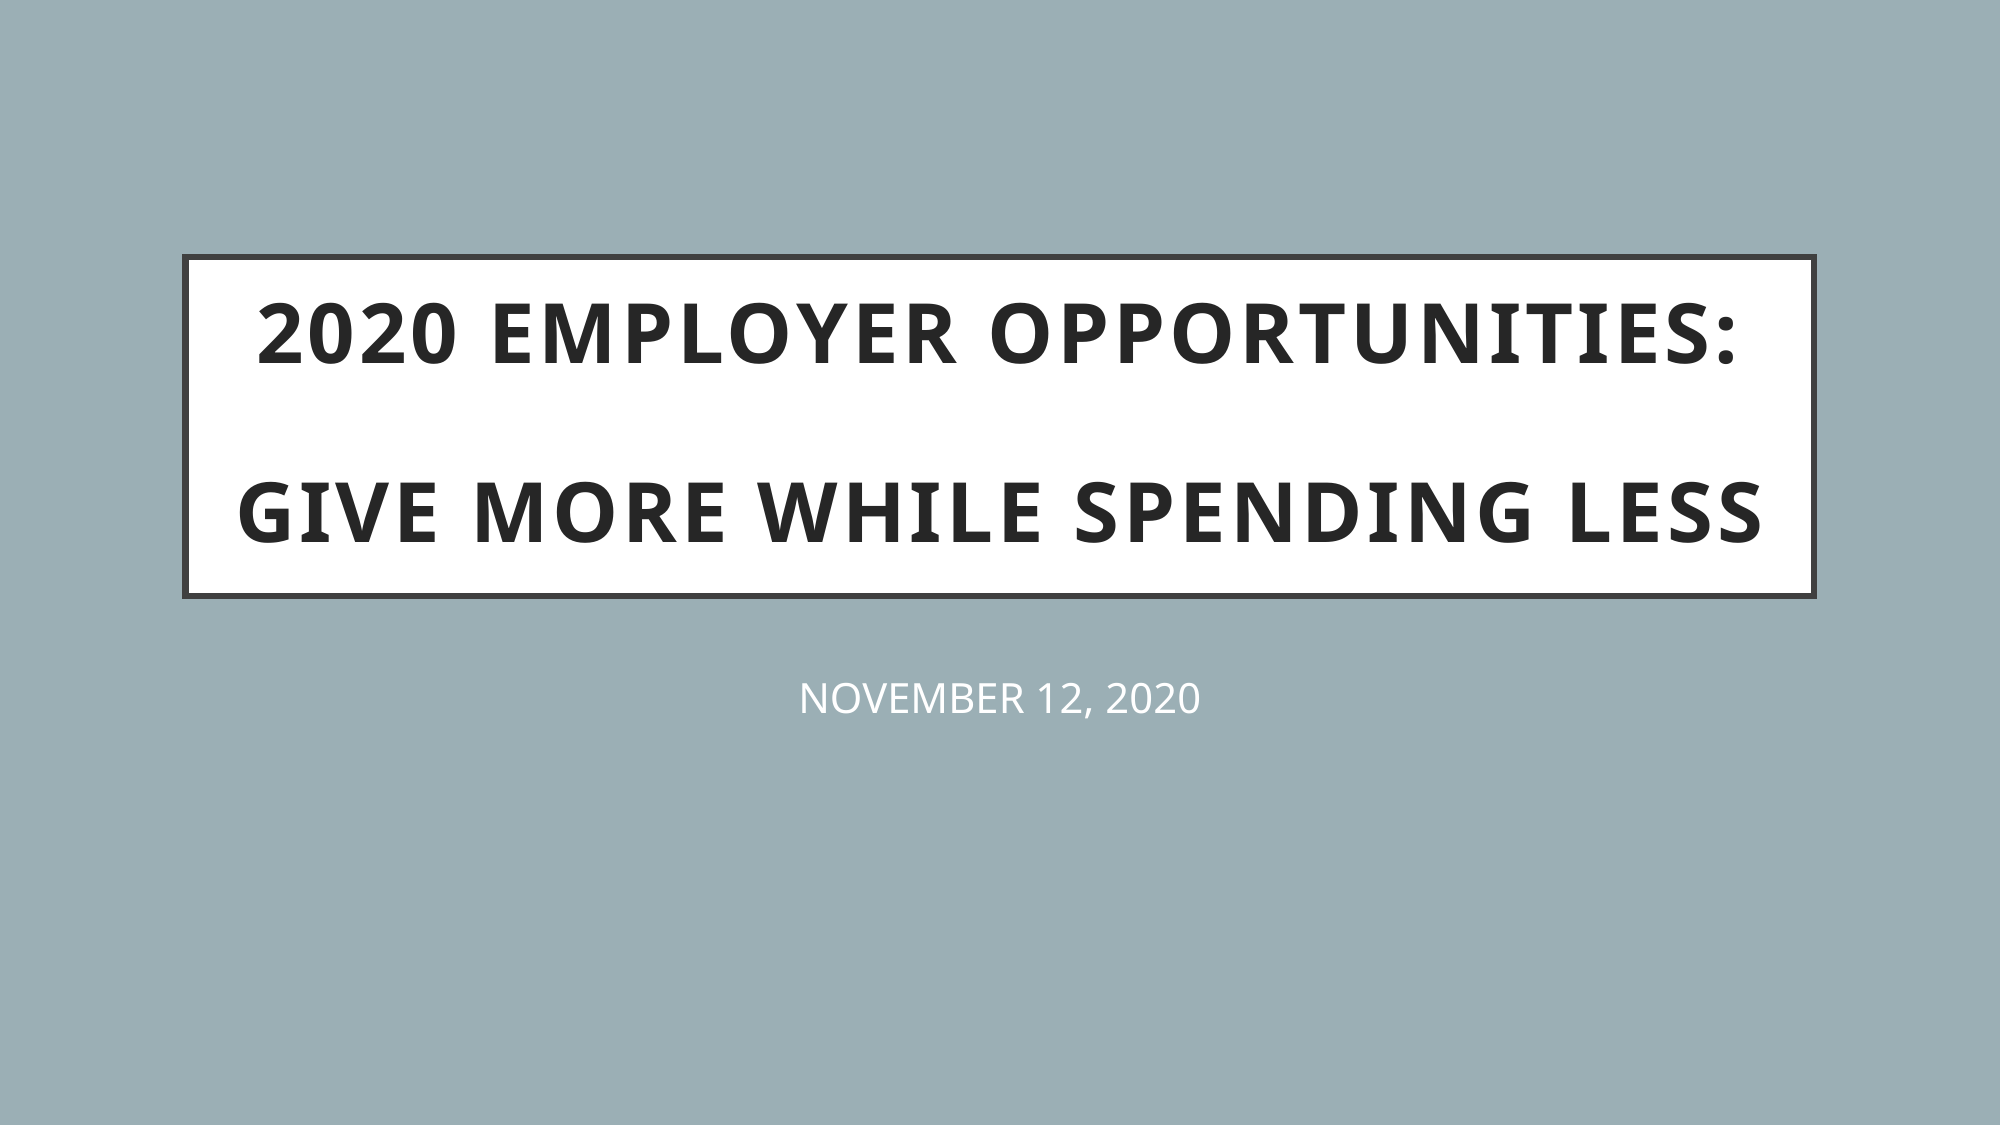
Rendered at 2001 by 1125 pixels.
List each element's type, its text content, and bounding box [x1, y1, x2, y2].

text_box NOVEMBER 12, 2020 [526, 664, 1474, 730]
title 2020 Employer Opportunities: Give More While Spending Less [182, 254, 1817, 599]
